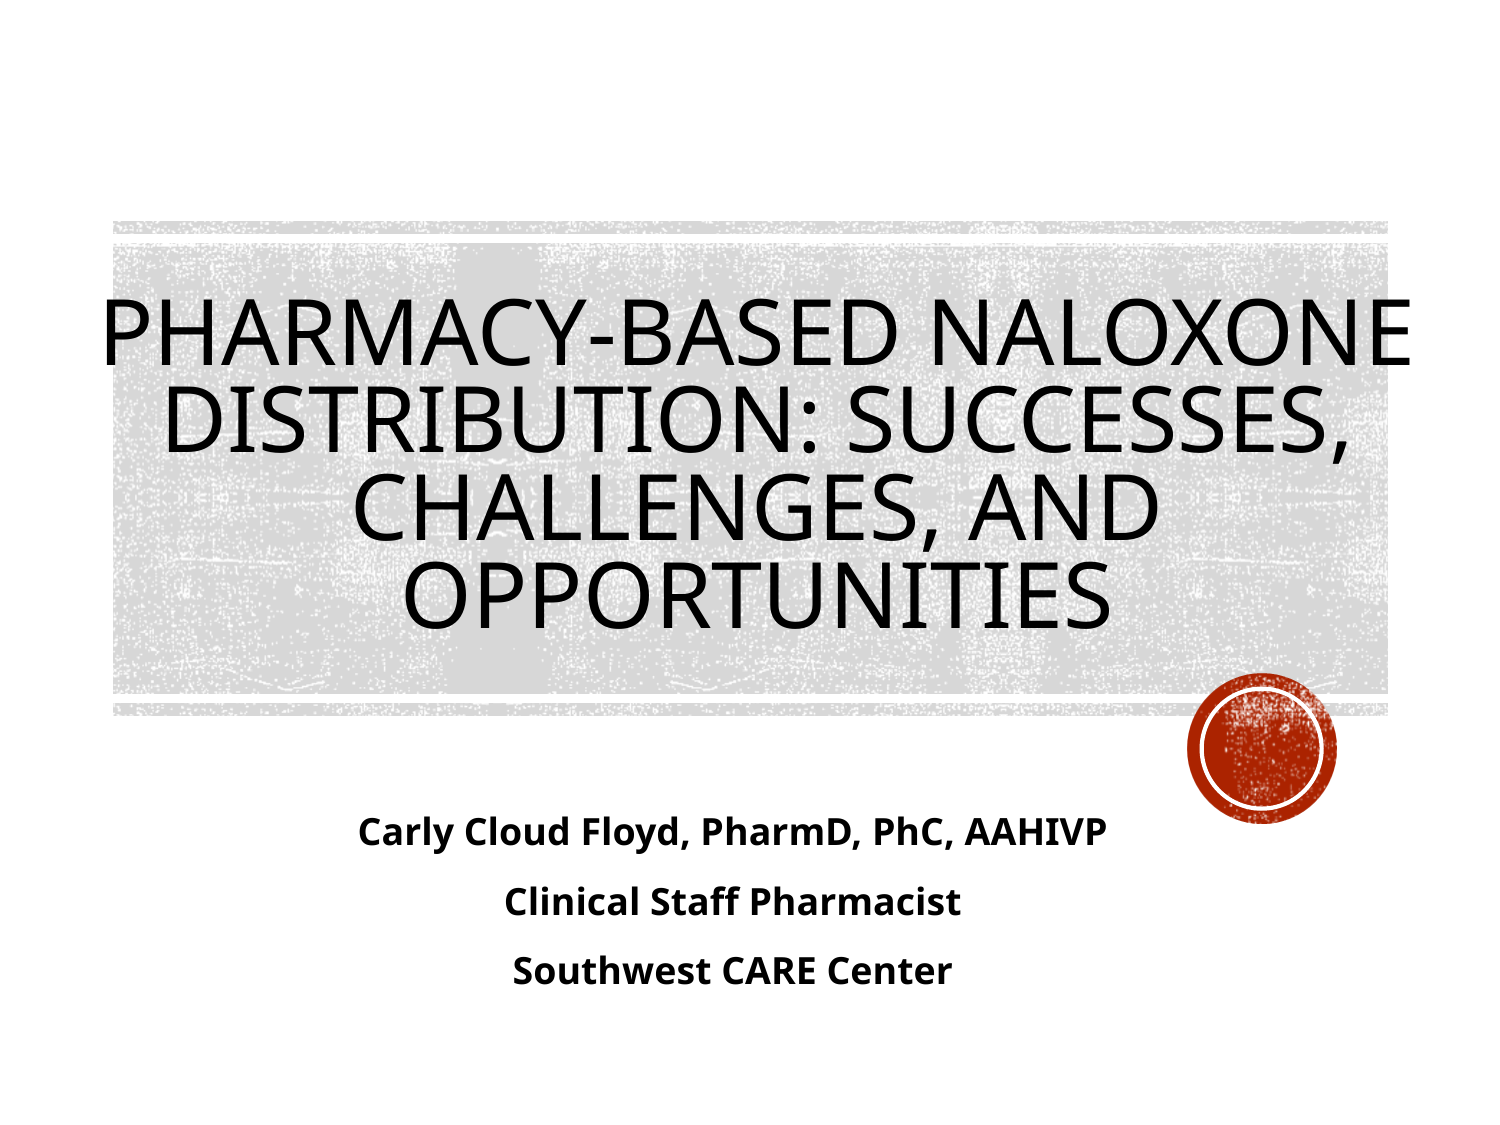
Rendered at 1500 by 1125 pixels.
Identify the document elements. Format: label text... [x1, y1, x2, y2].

picture [1204, 691, 1319, 800]
title PHARMACY-BASED NALOXONE DISTRIBUTION: SUCCESSES, CHALLENGES, AND OPPORTUNITIES [80, 285, 1435, 655]
picture [113, 243, 1388, 285]
picture [113, 221, 1388, 234]
picture [113, 655, 1388, 800]
subtitle Carly Cloud Floyd, PharmD, PhC, AAHIVP Clinical Staff Pharmacist Southwest CARE Center [62, 800, 1404, 1019]
